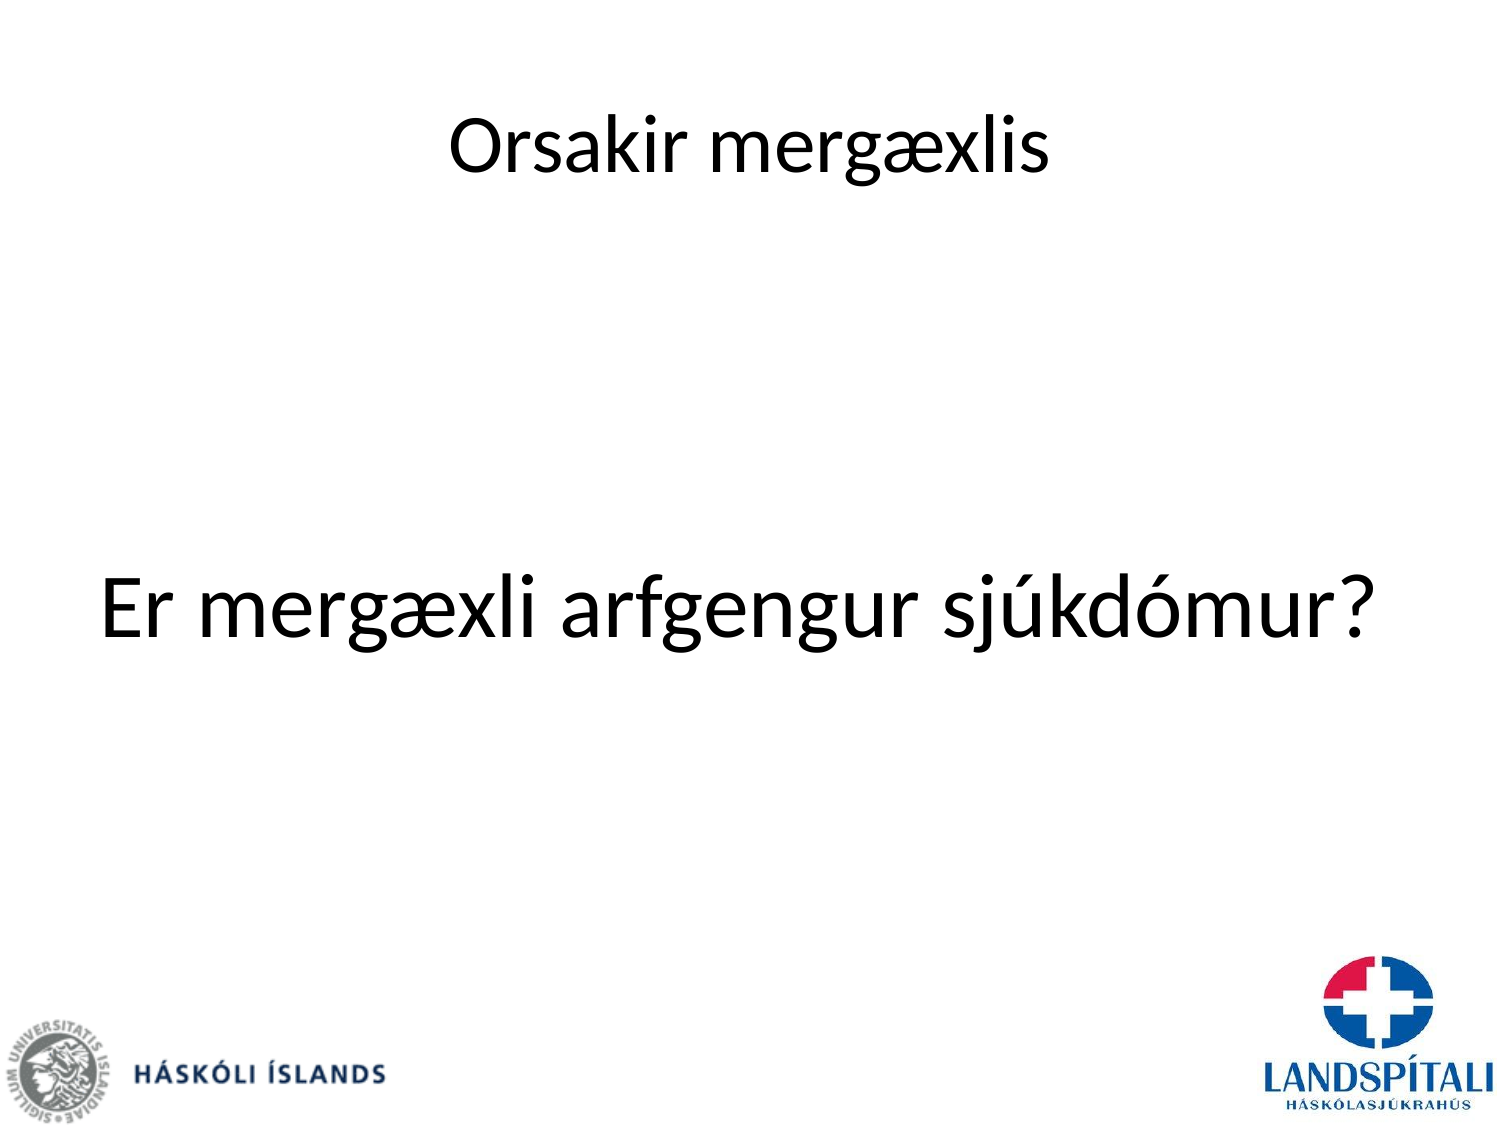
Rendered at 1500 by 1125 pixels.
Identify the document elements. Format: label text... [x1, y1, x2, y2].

picture [1257, 916, 1497, 1125]
list Er mergæxli arfgengur sjúkdómur? [64, 538, 1415, 1125]
picture [0, 1018, 391, 1125]
title Orsakir mergæxlis [75, 45, 1425, 233]
